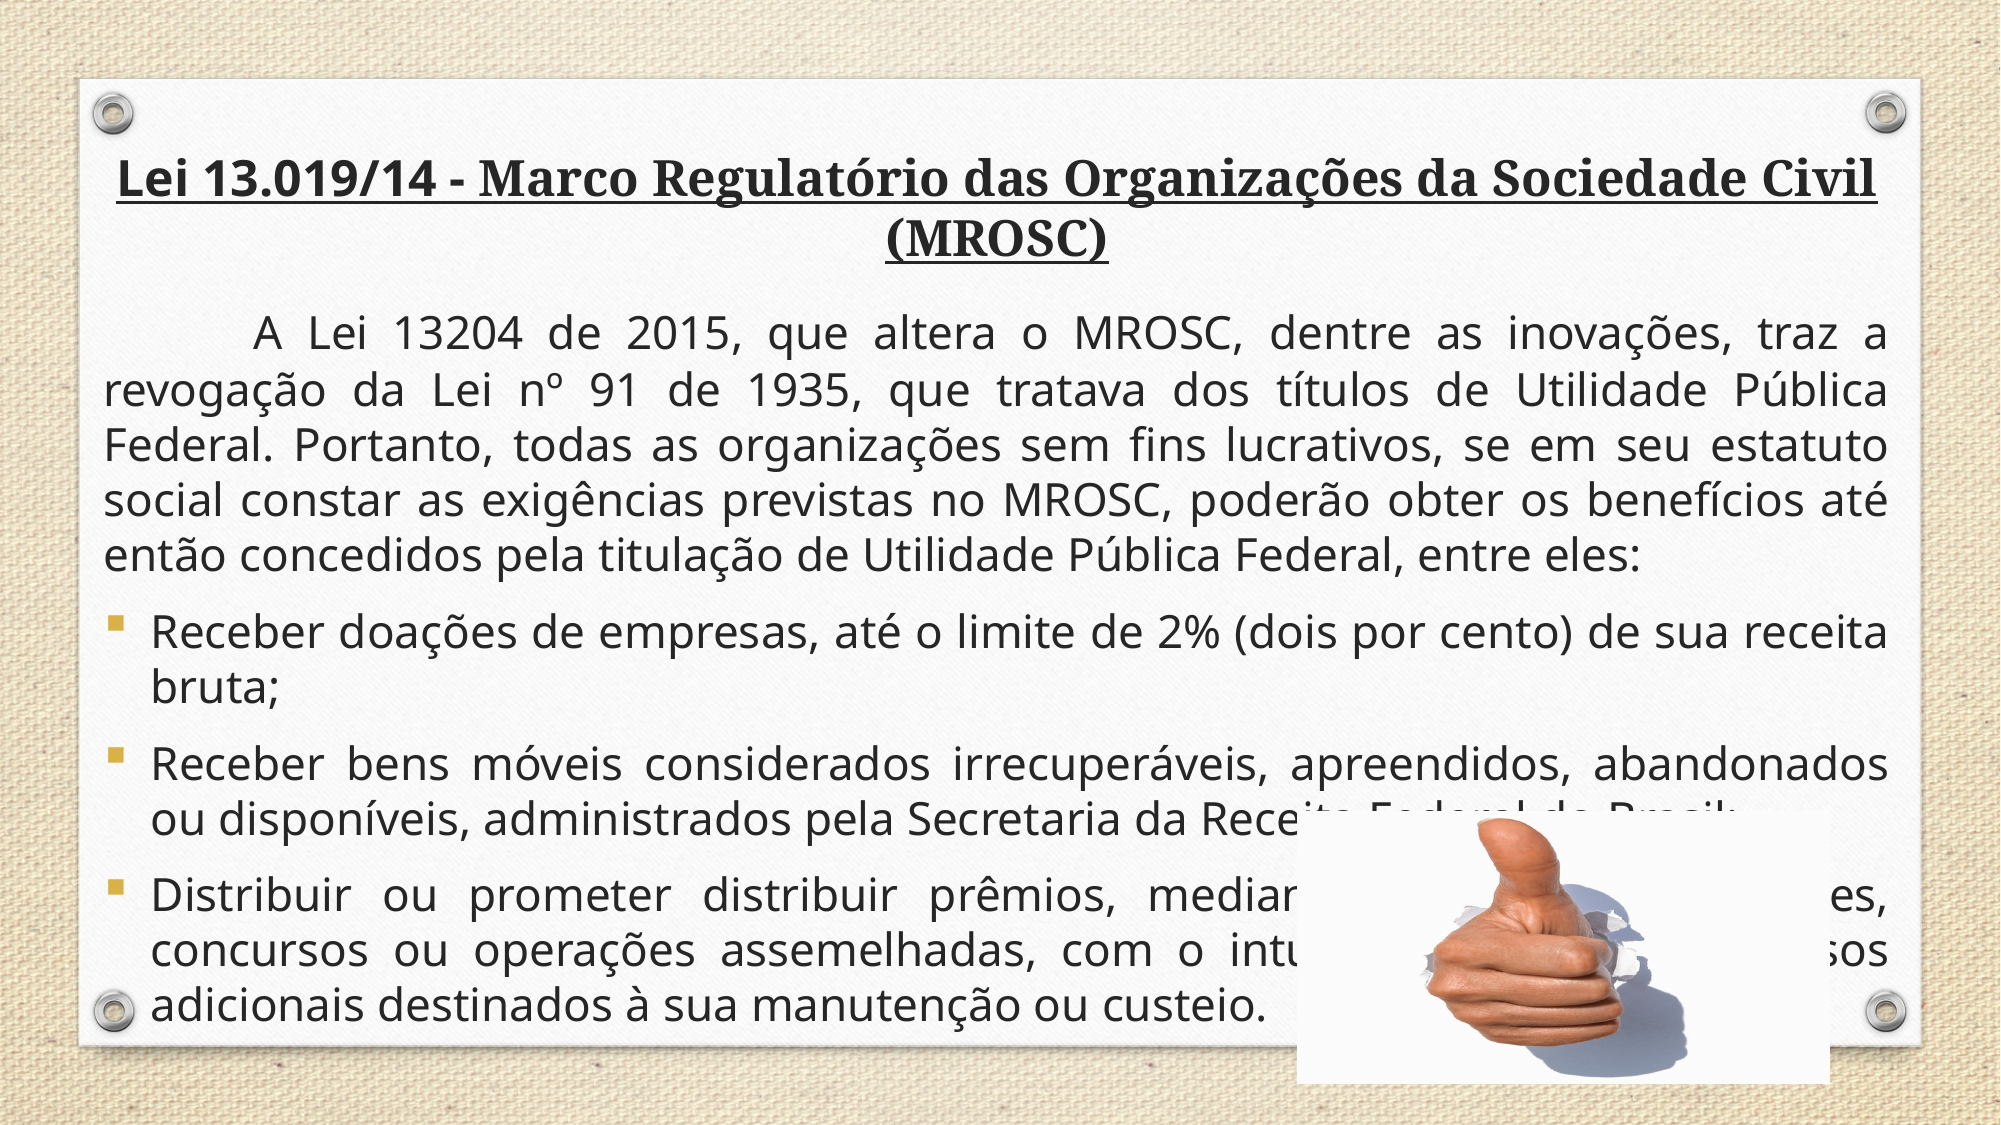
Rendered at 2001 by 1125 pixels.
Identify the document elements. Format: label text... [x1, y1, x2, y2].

list Lei 13.019/14 - Marco Regulatório das Organizações da Sociedade Civil (MROSC) A Lei 13204 de 2015, que altera o MROSC, dentre as inovações, traz a revogação da Lei nº 91 de 1935, que tratava dos títulos de Utilidade Pública Federal. Portanto, todas as organizações sem fins lucrativos, se em seu estatuto social constar as exigências previstas no MROSC, poderão obter os benefícios até então concedidos pela titulação de Utilidade Pública Federal, entre eles: Receber doações de empresas, até o limite de 2% (dois por cento) de sua receita bruta; Receber bens móveis considerados irrecuperáveis, apreendidos, abandonados ou disponíveis, administrados pela Secretaria da Receita Federal do Brasil; Distribuir ou prometer distribuir prêmios, mediante sorteios, vale brindes, concursos ou operações assemelhadas, com o intuito de arrecadar recursos adicionais destinados à sua manutenção ou custeio. [88, 139, 1906, 957]
picture [0, 0, 2001, 1125]
